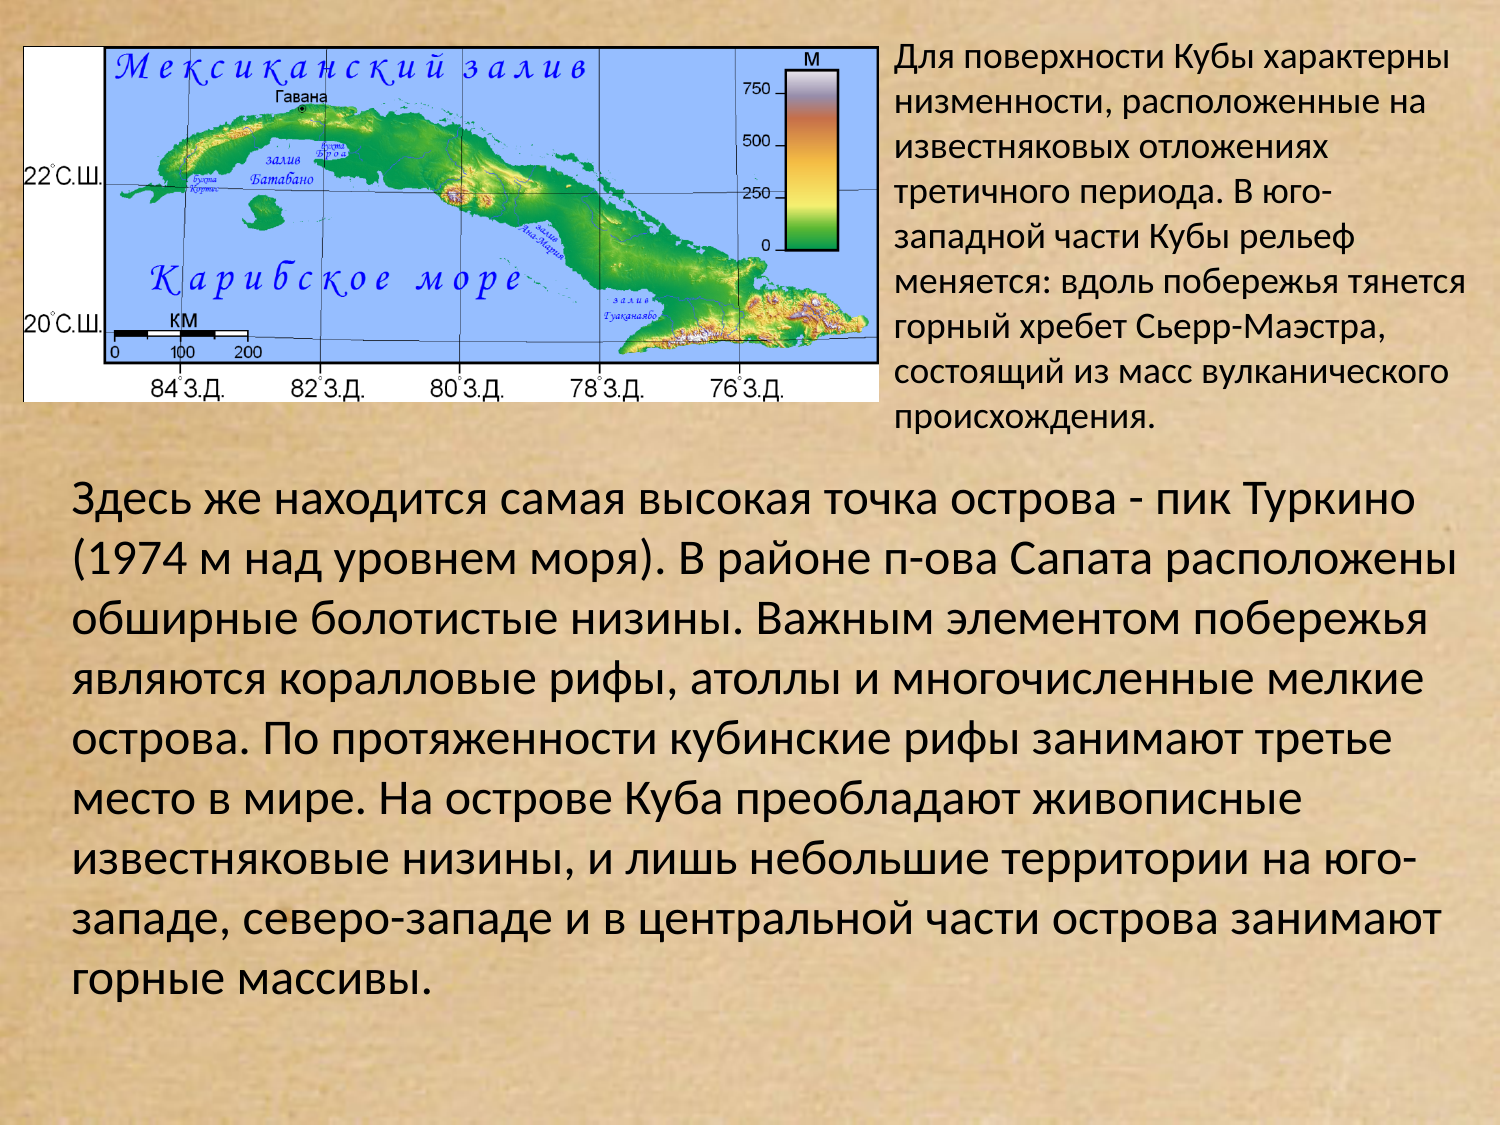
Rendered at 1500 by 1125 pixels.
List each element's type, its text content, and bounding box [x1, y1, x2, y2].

picture [0, 0, 1500, 457]
list Здесь же находится самая высокая точка острова - пик Туркино (1974 м над уровнем моря). В районе п-ова Сапата расположены обширные болотистые низины. Важным элементом побережья являются коралловые рифы, атоллы и многочисленные мелкие острова. По протяженности кубинские рифы занимают третье место в мире. На острове Куба преобладают живописные известняковые низины, и лишь небольшие территории на юго-западе, северо-западе и в центральной части острова занимают горные массивы. [0, 457, 1500, 1125]
title Для поверхности Кубы характерны низменности, расположенные на известняковых отложениях третичного периода. В юго-западной части Кубы рельеф меняется: вдоль побережья тянется горный хребет Сьерр-Маэстра, состоящий из масс вулканического происхождения. [878, 45, 1500, 422]
